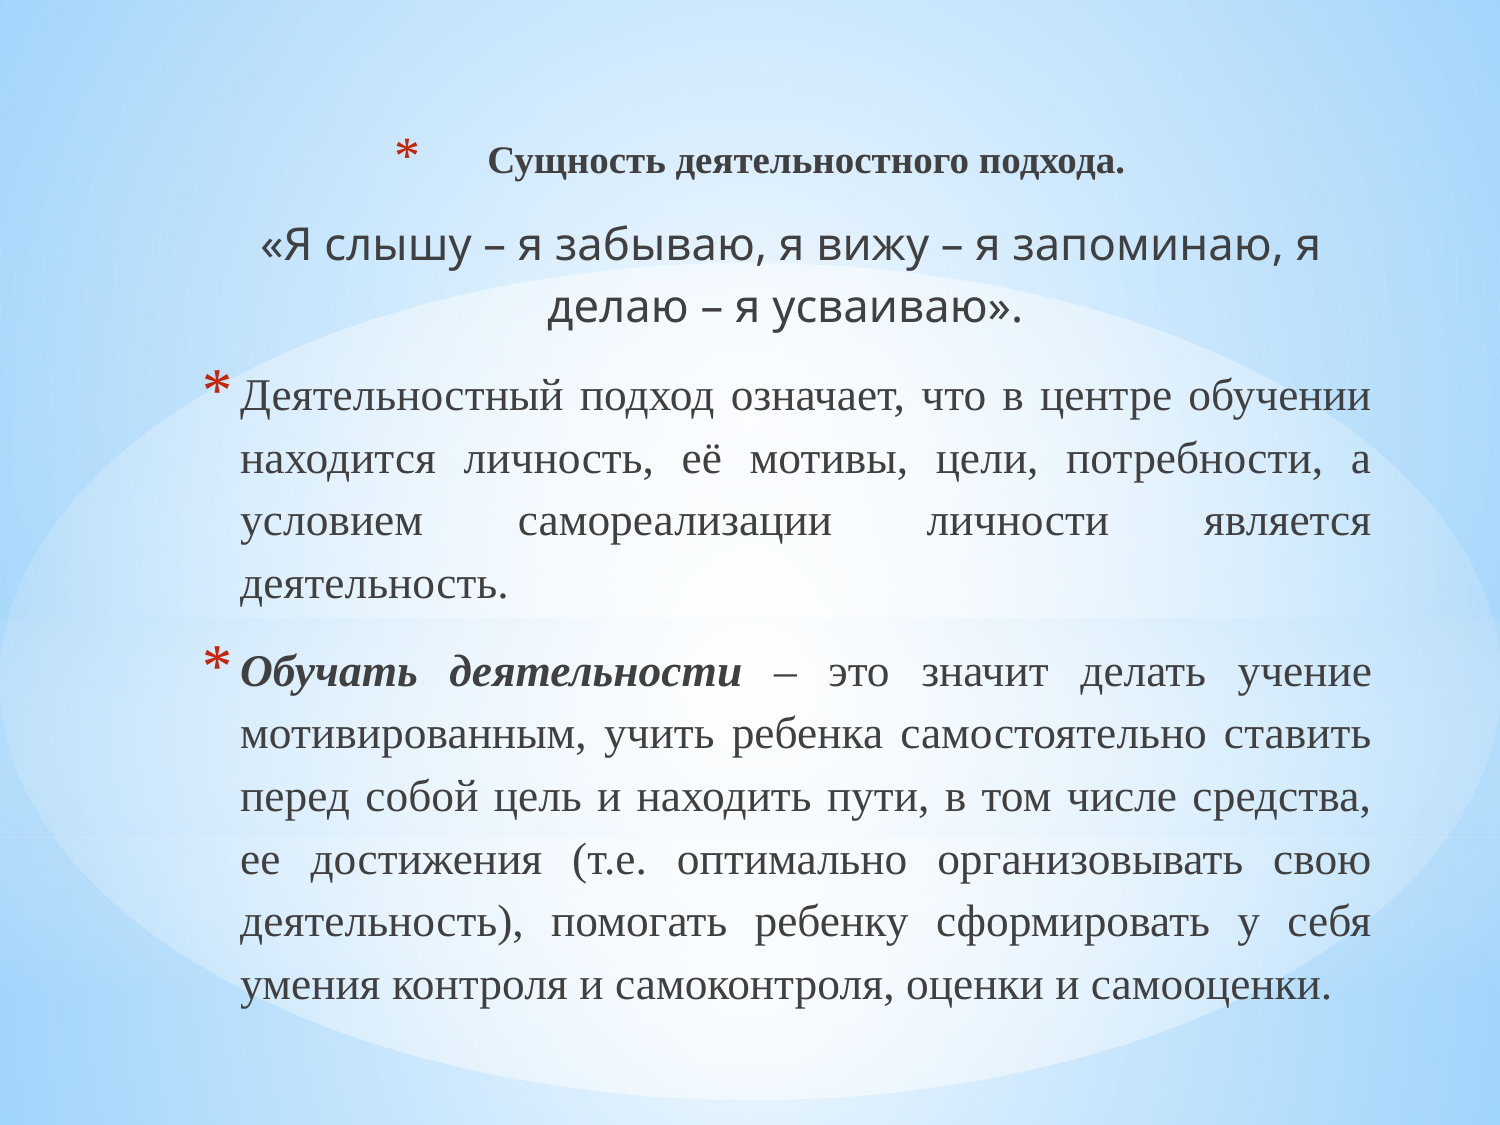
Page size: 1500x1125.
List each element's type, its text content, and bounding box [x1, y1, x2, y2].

list Сущность деятельностного подхода. «Я слышу – я забываю, я вижу – я запоминаю, я делаю – я усваиваю». Деятельностный подход означает, что в центре обучении находится личность, её мотивы, цели, потребности, а условием самореализации личности является деятельность. Обучать деятельности – это значит делать учение мотивированным, учить ребенка самостоятельно ставить перед собой цель и находить пути, в том числе средства, ее достижения (т.е. оптимально организовывать свою деятельность), помогать ребенку сформировать у себя умения контроля и самоконтроля, оценки и самооценки. [187, 120, 1388, 1035]
